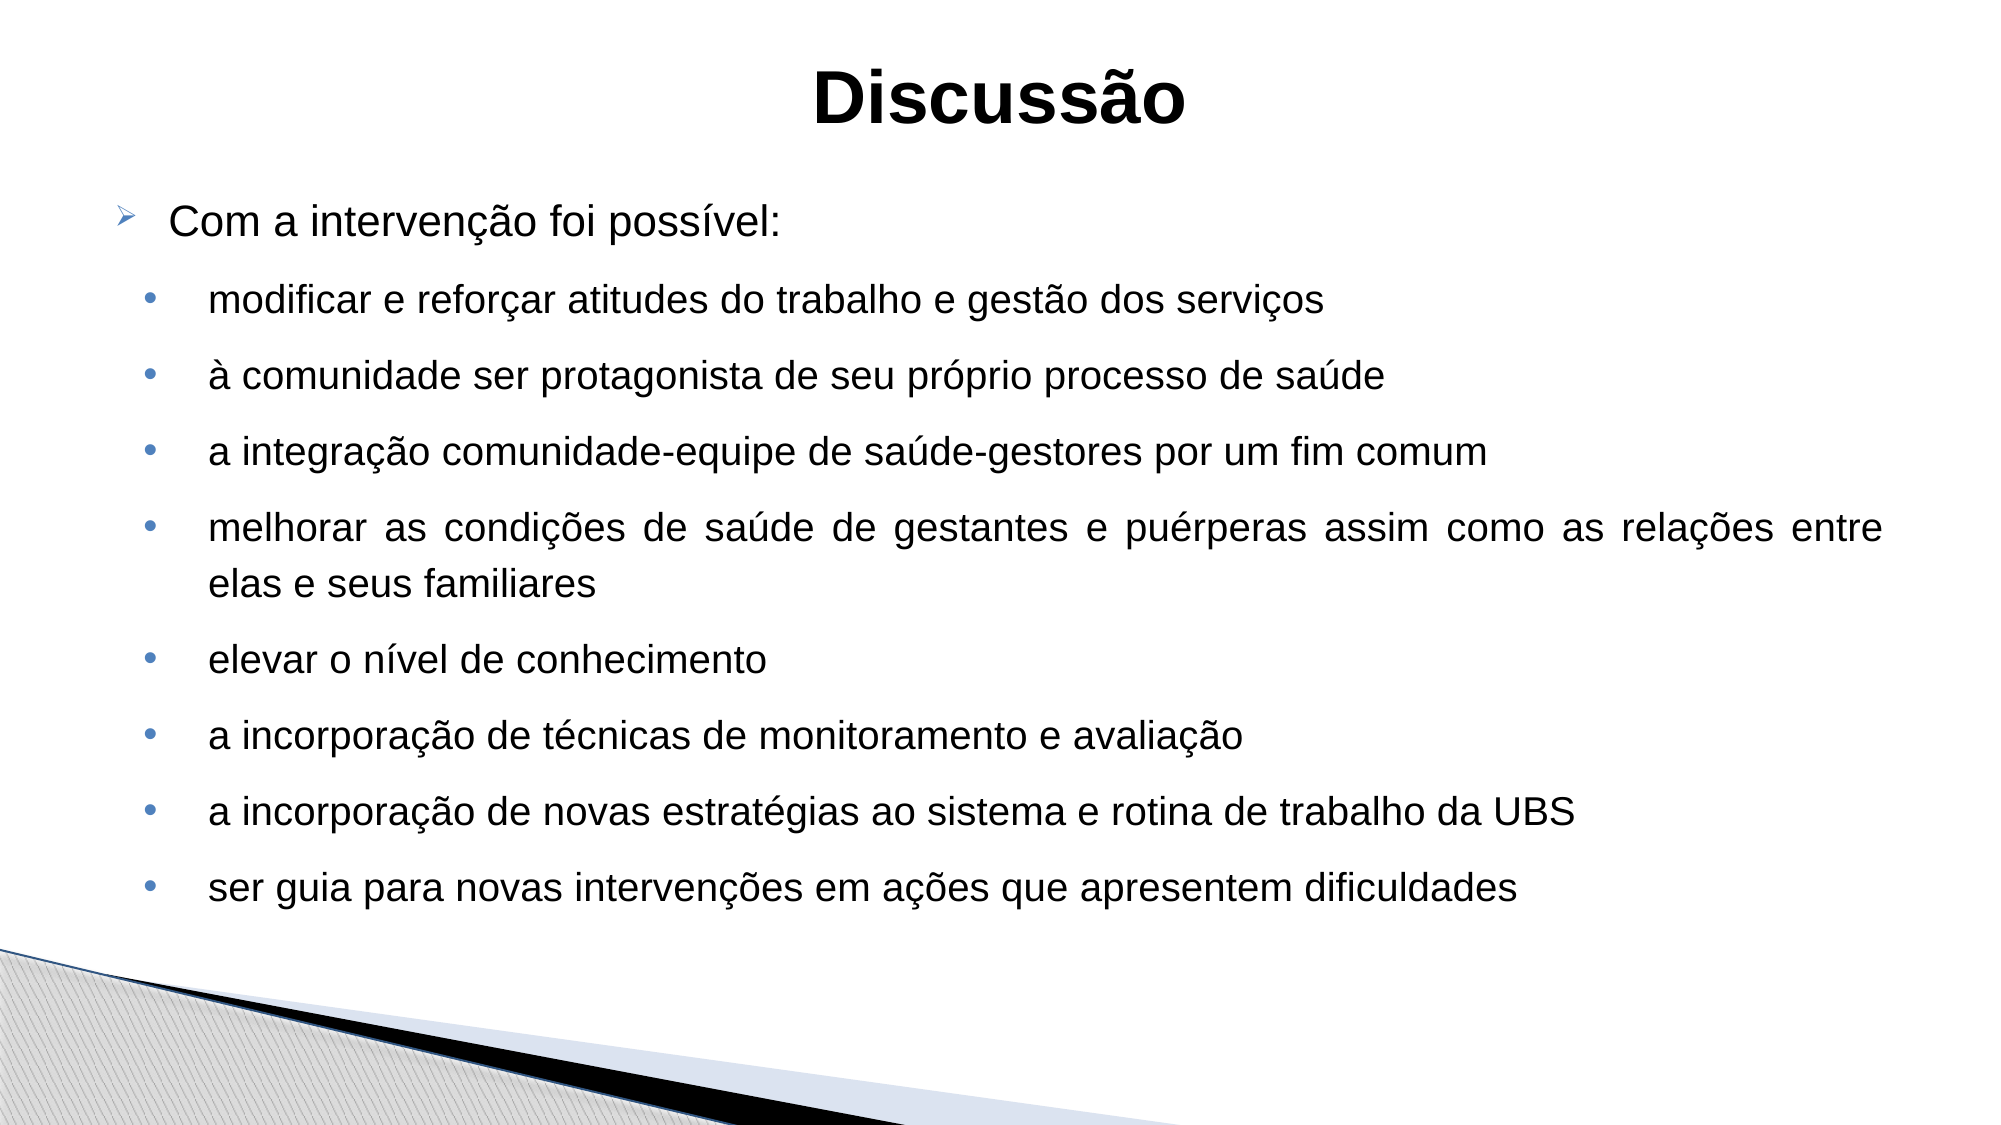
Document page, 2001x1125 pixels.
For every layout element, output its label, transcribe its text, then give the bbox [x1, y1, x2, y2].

text_box Discussão [99, 0, 1900, 177]
list Com a intervenção foi possível: modificar e reforçar atitudes do trabalho e gestão dos serviços à comunidade ser protagonista de seu próprio processo de saúde a integração comunidade-equipe de saúde-gestores por um fim comum melhorar as condições de saúde de gestantes e puérperas assim como as relações entre elas e seus familiares elevar o nível de conhecimento a incorporação de técnicas de monitoramento e avaliação a incorporação de novas estratégias ao sistema e rotina de trabalho da UBS ser guia para novas intervenções em ações que apresentem dificuldades [99, 177, 1900, 920]
